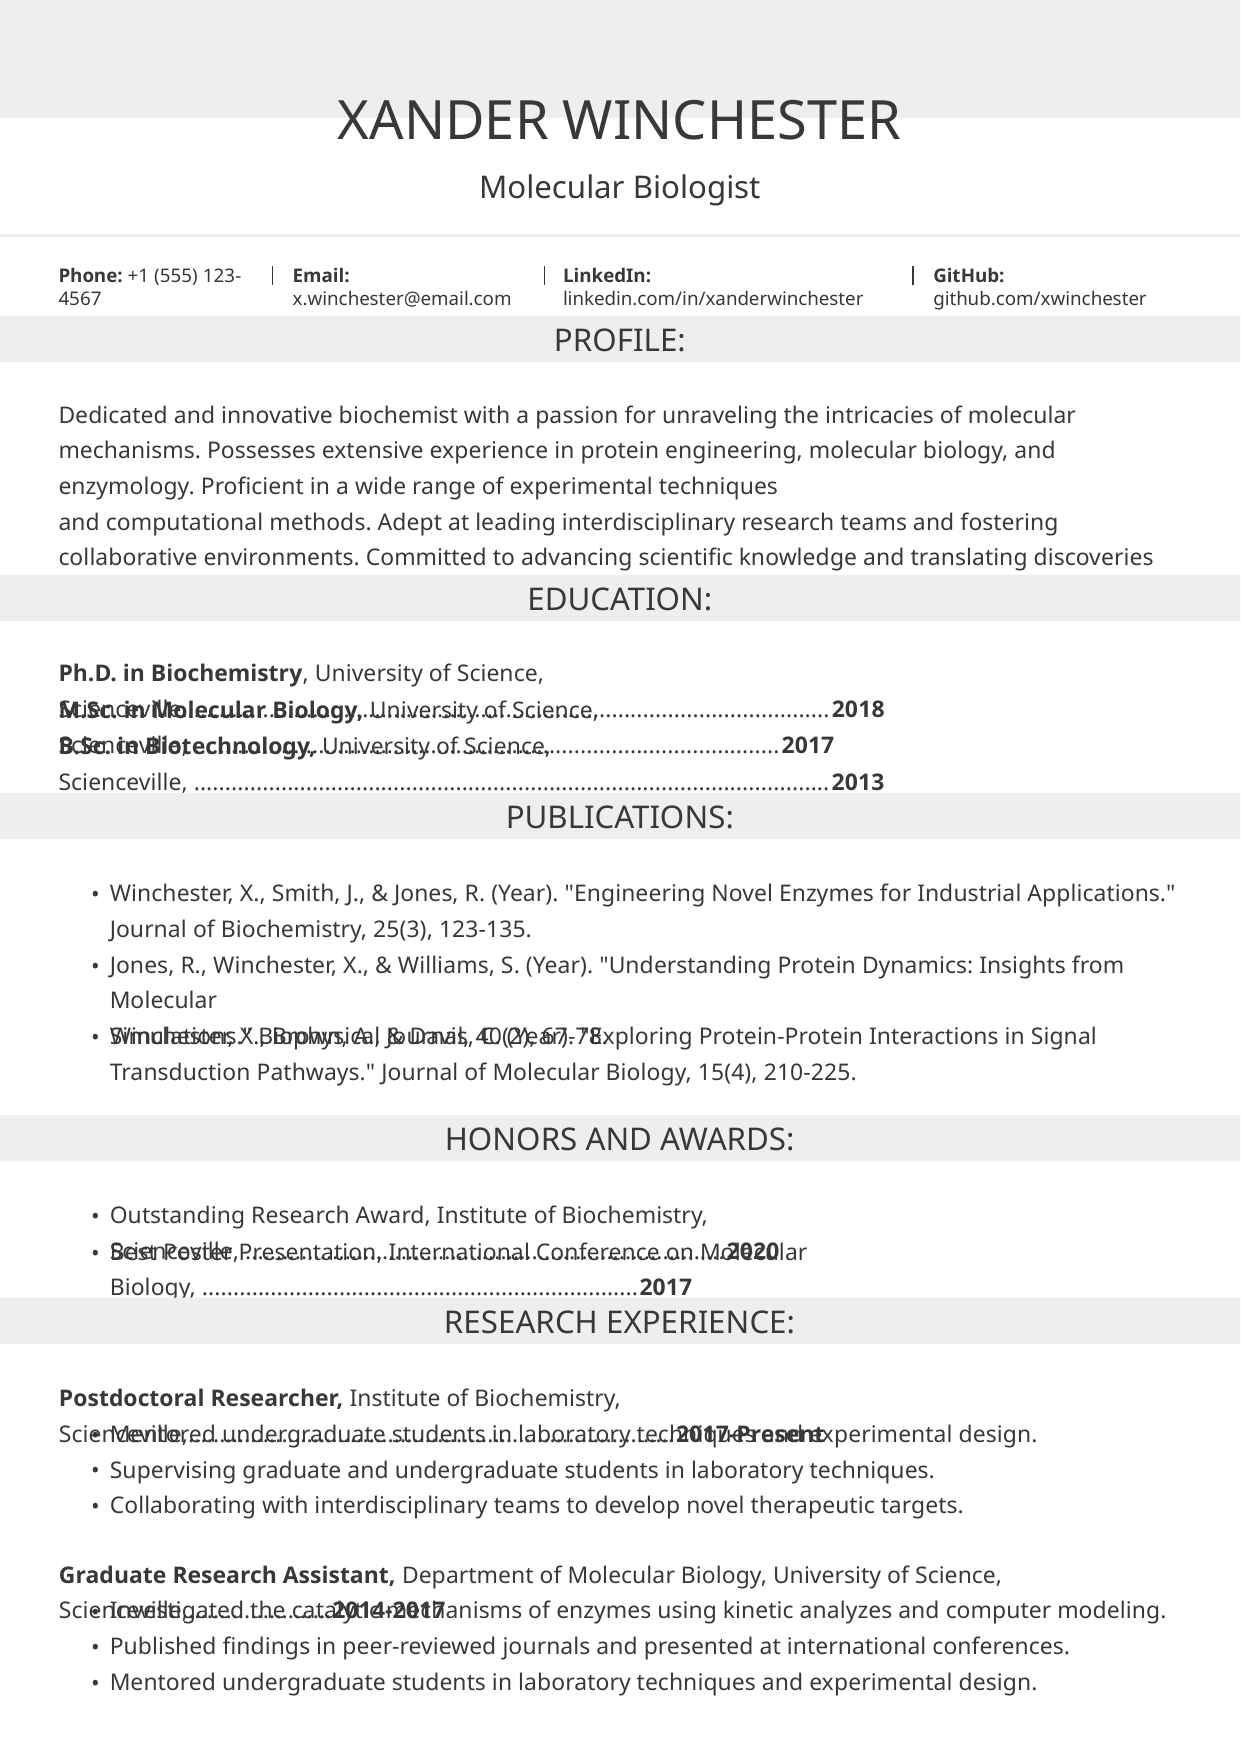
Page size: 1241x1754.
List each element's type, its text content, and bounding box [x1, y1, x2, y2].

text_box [58, 650, 1182, 752]
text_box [0, 1114, 1241, 1162]
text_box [0, 1297, 1241, 1345]
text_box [0, 315, 1241, 363]
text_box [58, 1551, 1182, 1689]
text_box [58, 263, 1203, 288]
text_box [90, 1013, 1182, 1078]
text_box Dedicated and innovative biochemist with a passion for unraveling the intricacies of molecular mechanisms. Possesses extensive experience in protein engineering, molecular biology, and enzymology. Proficient in a wide range of experimental techniques and computational methods. Adept at leading interdisciplinary research teams and fostering collaborative environments. Committed to advancing scientific knowledge and translating discoveries into real-world applications. [58, 391, 1181, 573]
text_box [0, 574, 1241, 622]
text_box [90, 1228, 1182, 1258]
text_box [90, 1192, 1182, 1222]
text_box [0, 792, 1241, 840]
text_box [58, 1375, 1182, 1512]
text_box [0, 0, 1241, 206]
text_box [90, 941, 1182, 1007]
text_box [90, 870, 1182, 935]
